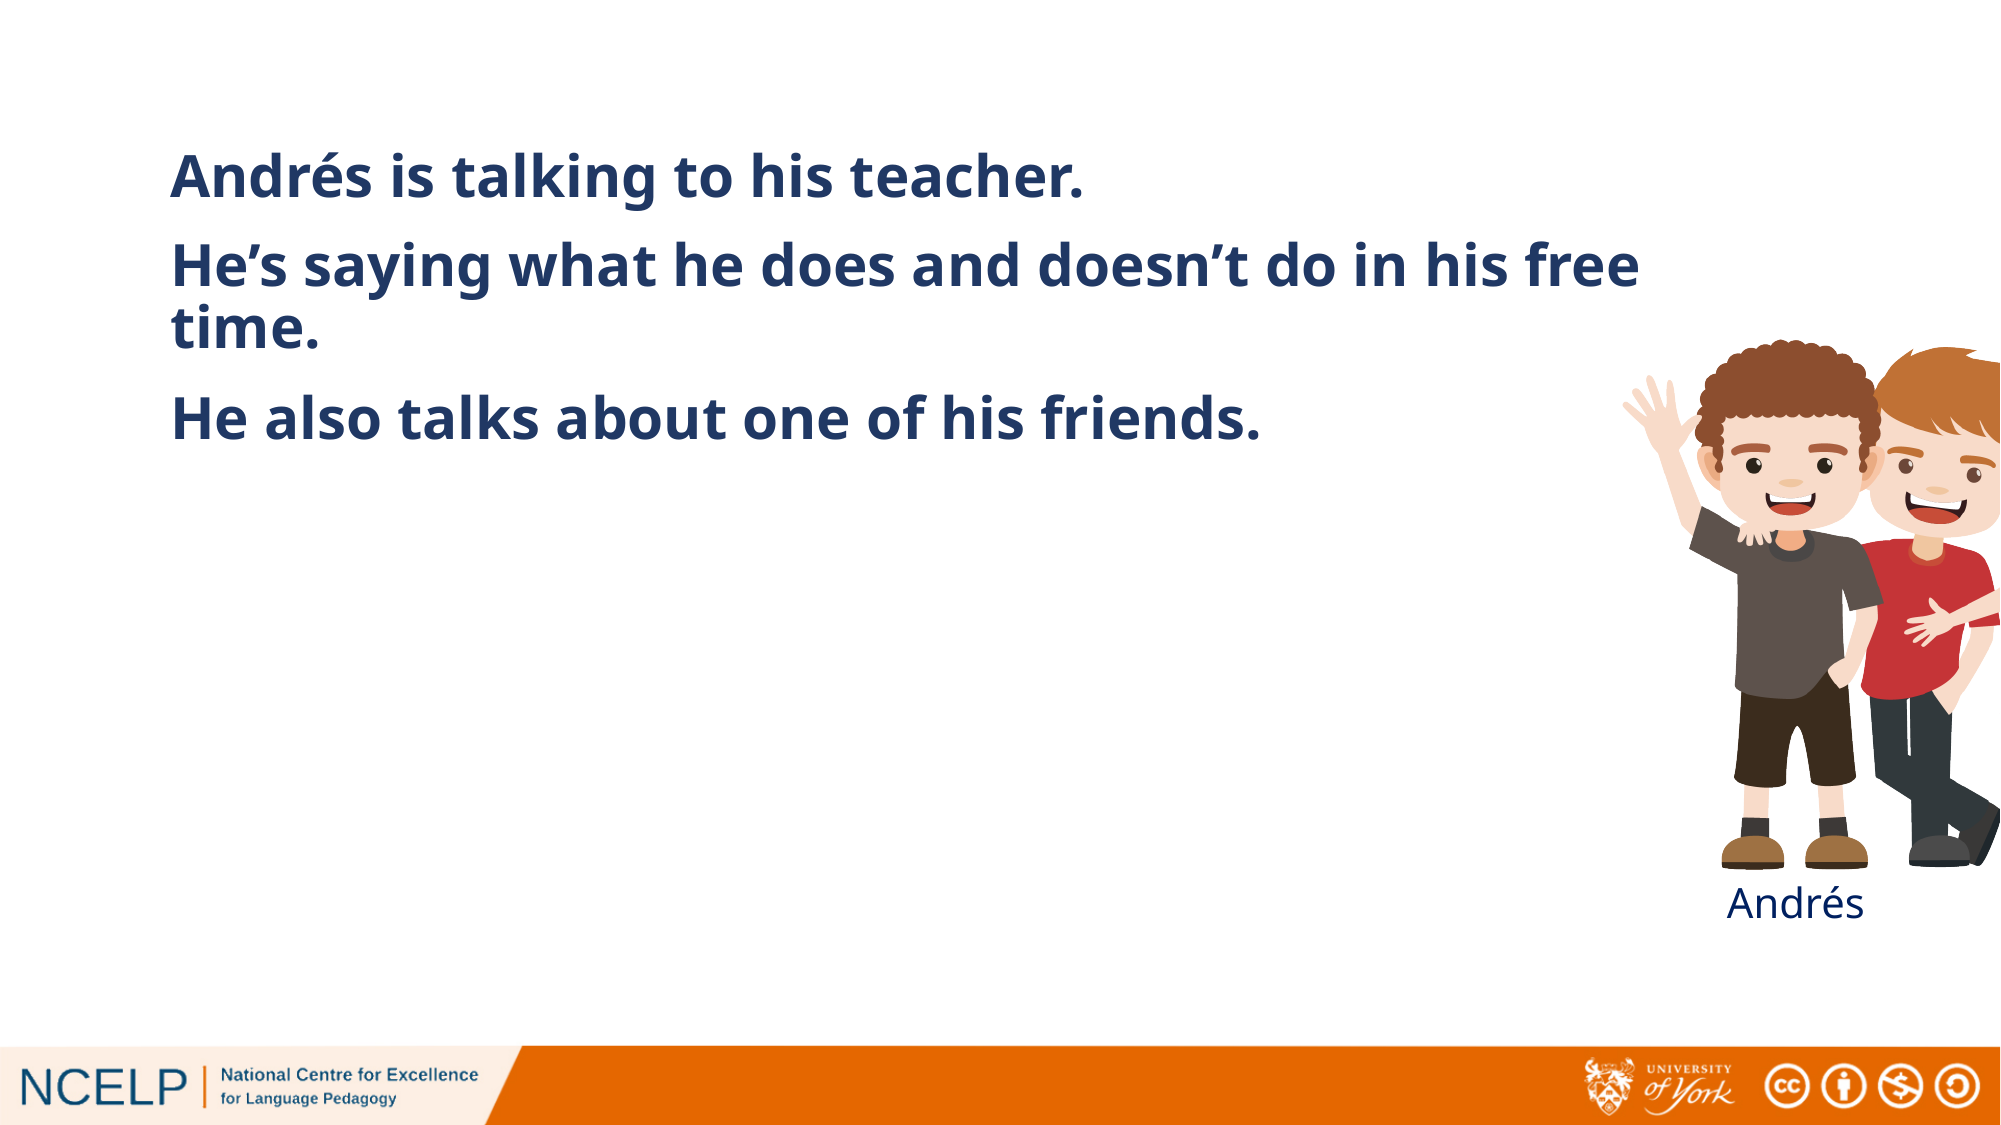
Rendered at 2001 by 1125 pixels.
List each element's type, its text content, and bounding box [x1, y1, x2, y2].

text_box He also talks about one of his friends. [154, 408, 1622, 496]
text_box Andrés [1712, 870, 1885, 935]
text_box He’s saying what he does and doesn’t do in his free time. [154, 255, 1823, 343]
picture [0, 0, 2001, 1125]
text_box Andrés is talking to his teacher. [155, 134, 1885, 223]
